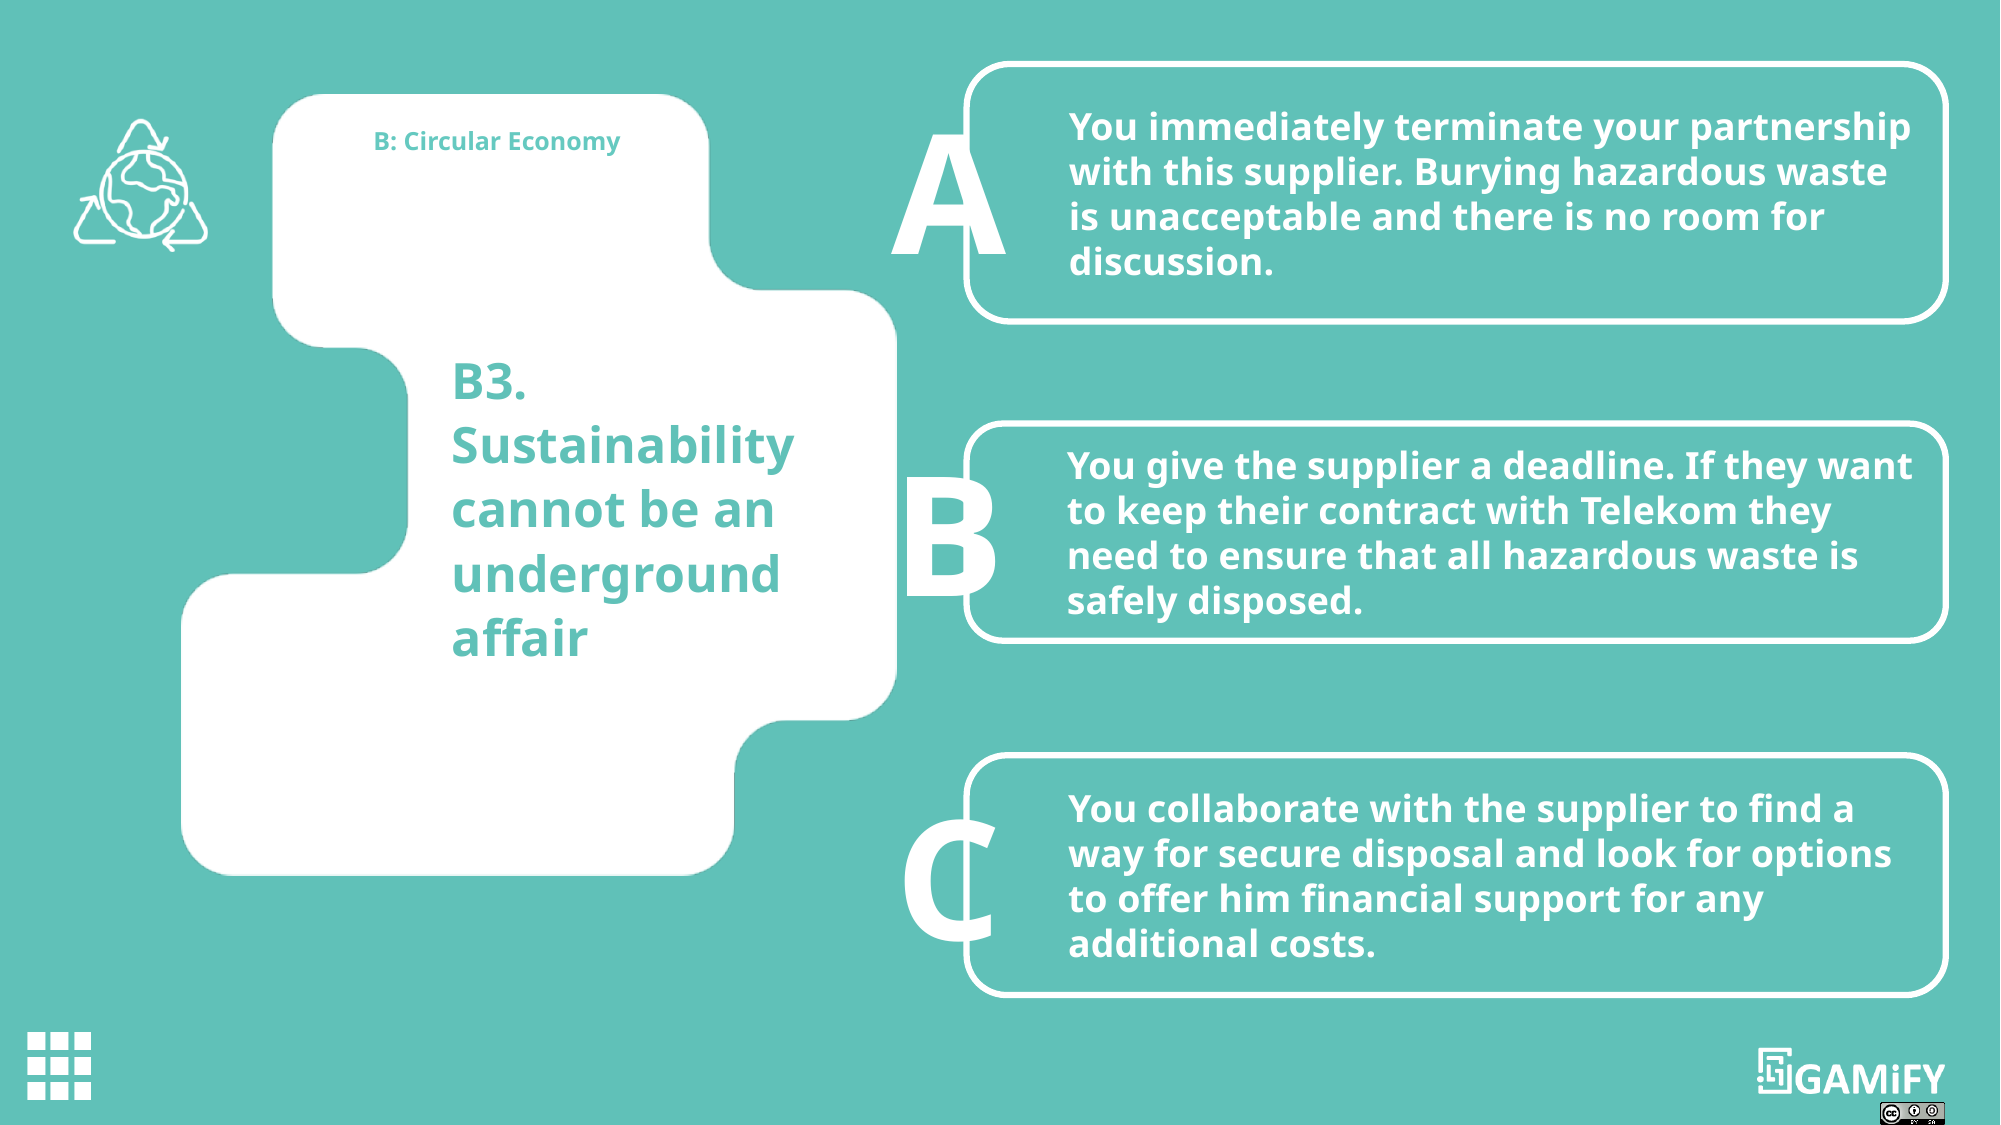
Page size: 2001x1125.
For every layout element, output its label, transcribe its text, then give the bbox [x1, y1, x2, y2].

text_box B [877, 422, 1020, 638]
text_box C [880, 766, 1017, 982]
text_box B3. Sustainability cannot be an underground affair [437, 337, 865, 674]
picture [1757, 1047, 1945, 1094]
picture [72, 94, 897, 876]
text_box You give the supplier a deadline. If they want to keep their contract with Telekom they need to ensure that all hazardous waste is safely disposed. [986, 422, 1947, 642]
text_box You immediately terminate your partnership with this supplier. Burying hazardous waste is unacceptable and there is no room for discussion. [968, 62, 1947, 323]
text_box A [876, 80, 1021, 295]
picture [1880, 1102, 1945, 1125]
text_box You collaborate with the supplier to find a way for secure disposal and look for options to offer him financial support for any additional costs. [975, 754, 1947, 997]
picture [26, 1030, 91, 1100]
text_box B: Circular Economy [358, 115, 636, 163]
